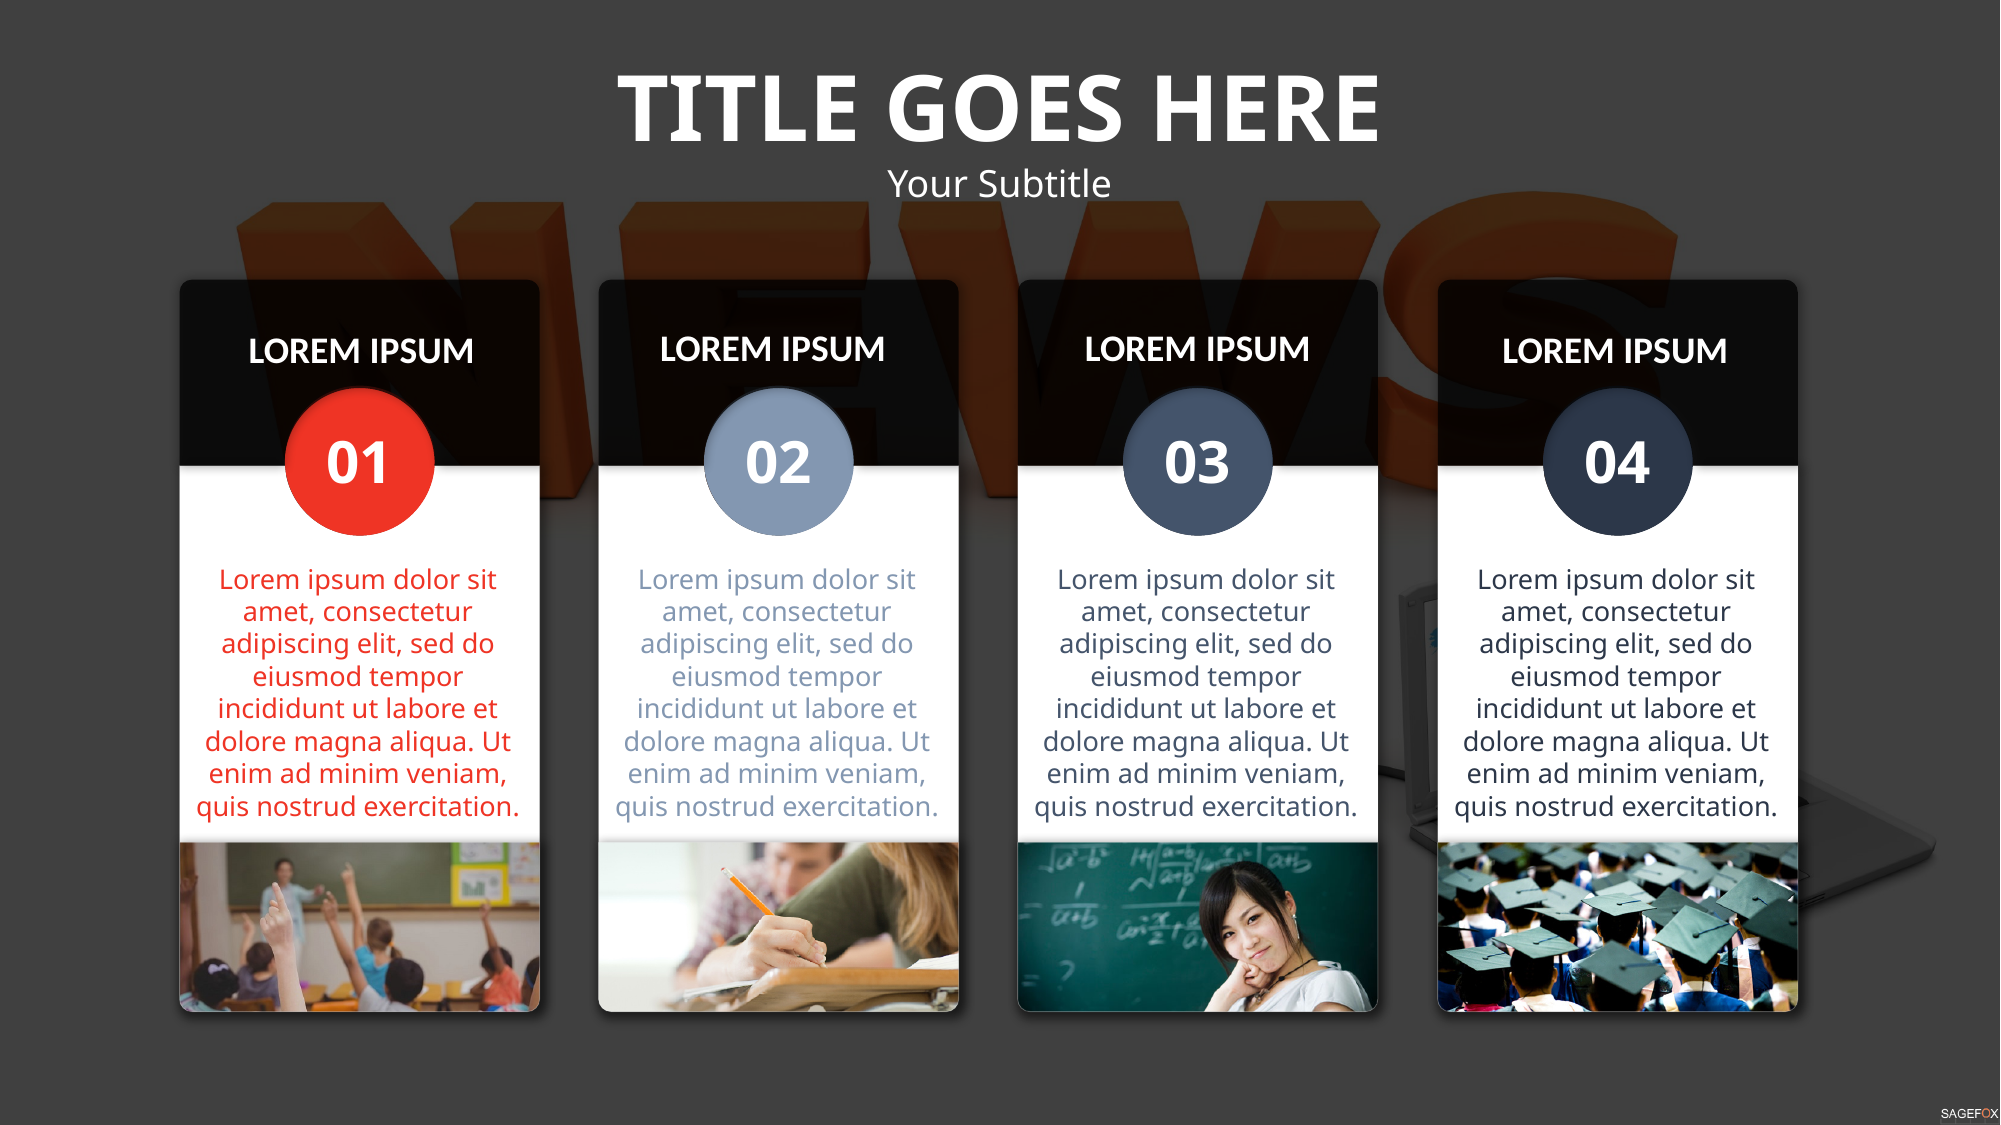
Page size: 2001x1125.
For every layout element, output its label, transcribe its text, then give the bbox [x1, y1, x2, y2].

text_box 01 [285, 466, 436, 537]
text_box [1435, 279, 1798, 466]
text_box [597, 470, 960, 835]
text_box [593, 279, 959, 466]
text_box [1436, 470, 1799, 836]
text_box Lorem ipsum dolor sit amet, consectetur adipiscing elit, sed do eiusmod tempor incididunt ut labore et dolore magna aliqua. Ut enim ad minim veniam, quis nostrud exercitation. [1016, 554, 1376, 830]
text_box Lorem ipsum dolor sit amet, consectetur adipiscing elit, sed do eiusmod tempor incididunt ut labore et dolore magna aliqua. Ut enim ad minim veniam, quis nostrud exercitation. [178, 554, 538, 830]
text_box 02 [704, 466, 855, 537]
text_box [1016, 841, 1379, 1013]
text_box 04 [1543, 466, 1694, 537]
text_box [1436, 841, 1799, 1013]
text_box 03 [1123, 466, 1274, 537]
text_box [1017, 279, 1378, 466]
text_box [1016, 469, 1379, 836]
text_box [178, 841, 541, 1013]
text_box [179, 279, 542, 466]
picture [0, 0, 2001, 1125]
text_box TITLE GOES HERE Your Subtitle [548, 42, 1452, 212]
text_box Lorem ipsum dolor sit amet, consectetur adipiscing elit, sed do eiusmod tempor incididunt ut labore et dolore magna aliqua. Ut enim ad minim veniam, quis nostrud exercitation. [1436, 554, 1796, 830]
text_box [597, 841, 960, 1013]
text_box Lorem ipsum dolor sit amet, consectetur adipiscing elit, sed do eiusmod tempor incididunt ut labore et dolore magna aliqua. Ut enim ad minim veniam, quis nostrud exercitation. [597, 554, 957, 830]
text_box [178, 470, 541, 835]
